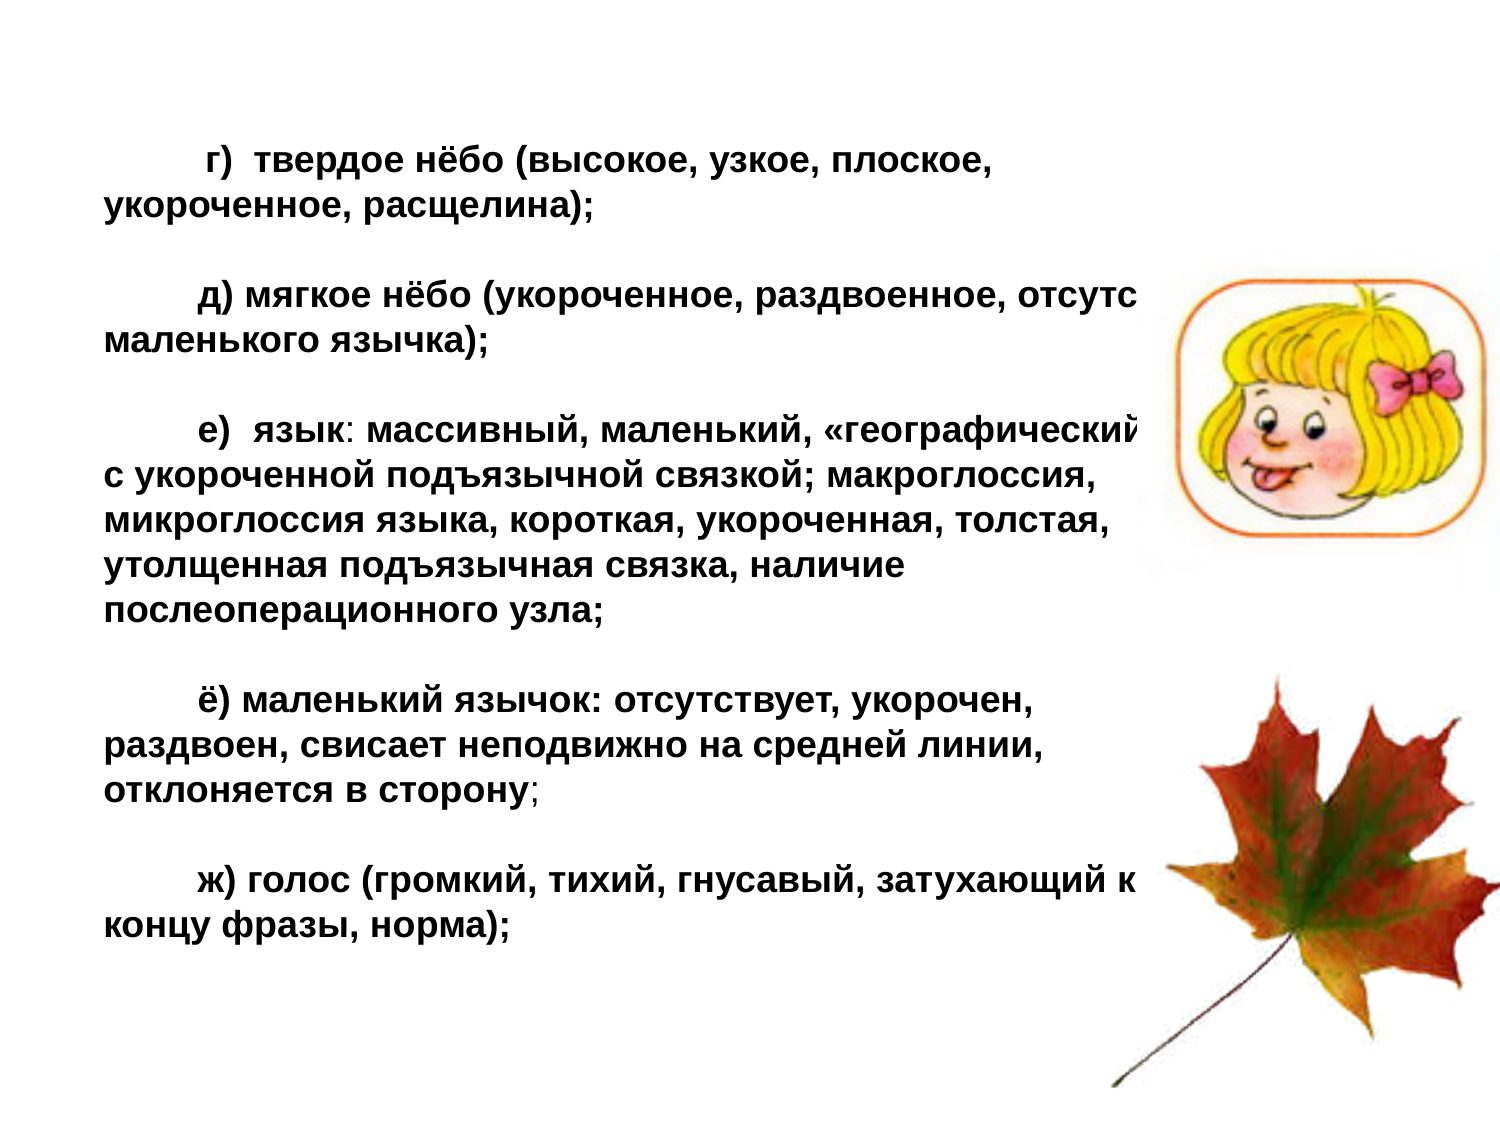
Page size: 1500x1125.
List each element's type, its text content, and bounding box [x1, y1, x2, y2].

picture [1104, 662, 1500, 1124]
picture [1137, 254, 1500, 587]
text_box г) твердое нёбо (высокое, узкое, плоское, укороченное, расщелина); д) мягкое нёбо (укороченное, раздвоенное, отсутствие маленького язычка); е) язык: массивный, маленький, «географический» с, с укороченной подъязычной связкой; макроглоссия, микроглоссия языка, короткая, укороченная, толстая, утолщенная подъязычная связка, наличие послеоперационного узла; ё) маленький язычок: отсутствует, укорочен, раздвоен, свисает неподвижно на средней линии, отклоняется в сторону; ж) голос (громкий, тихий, гнусавый, затухающий к концу фразы, норма); [88, 127, 1243, 1043]
